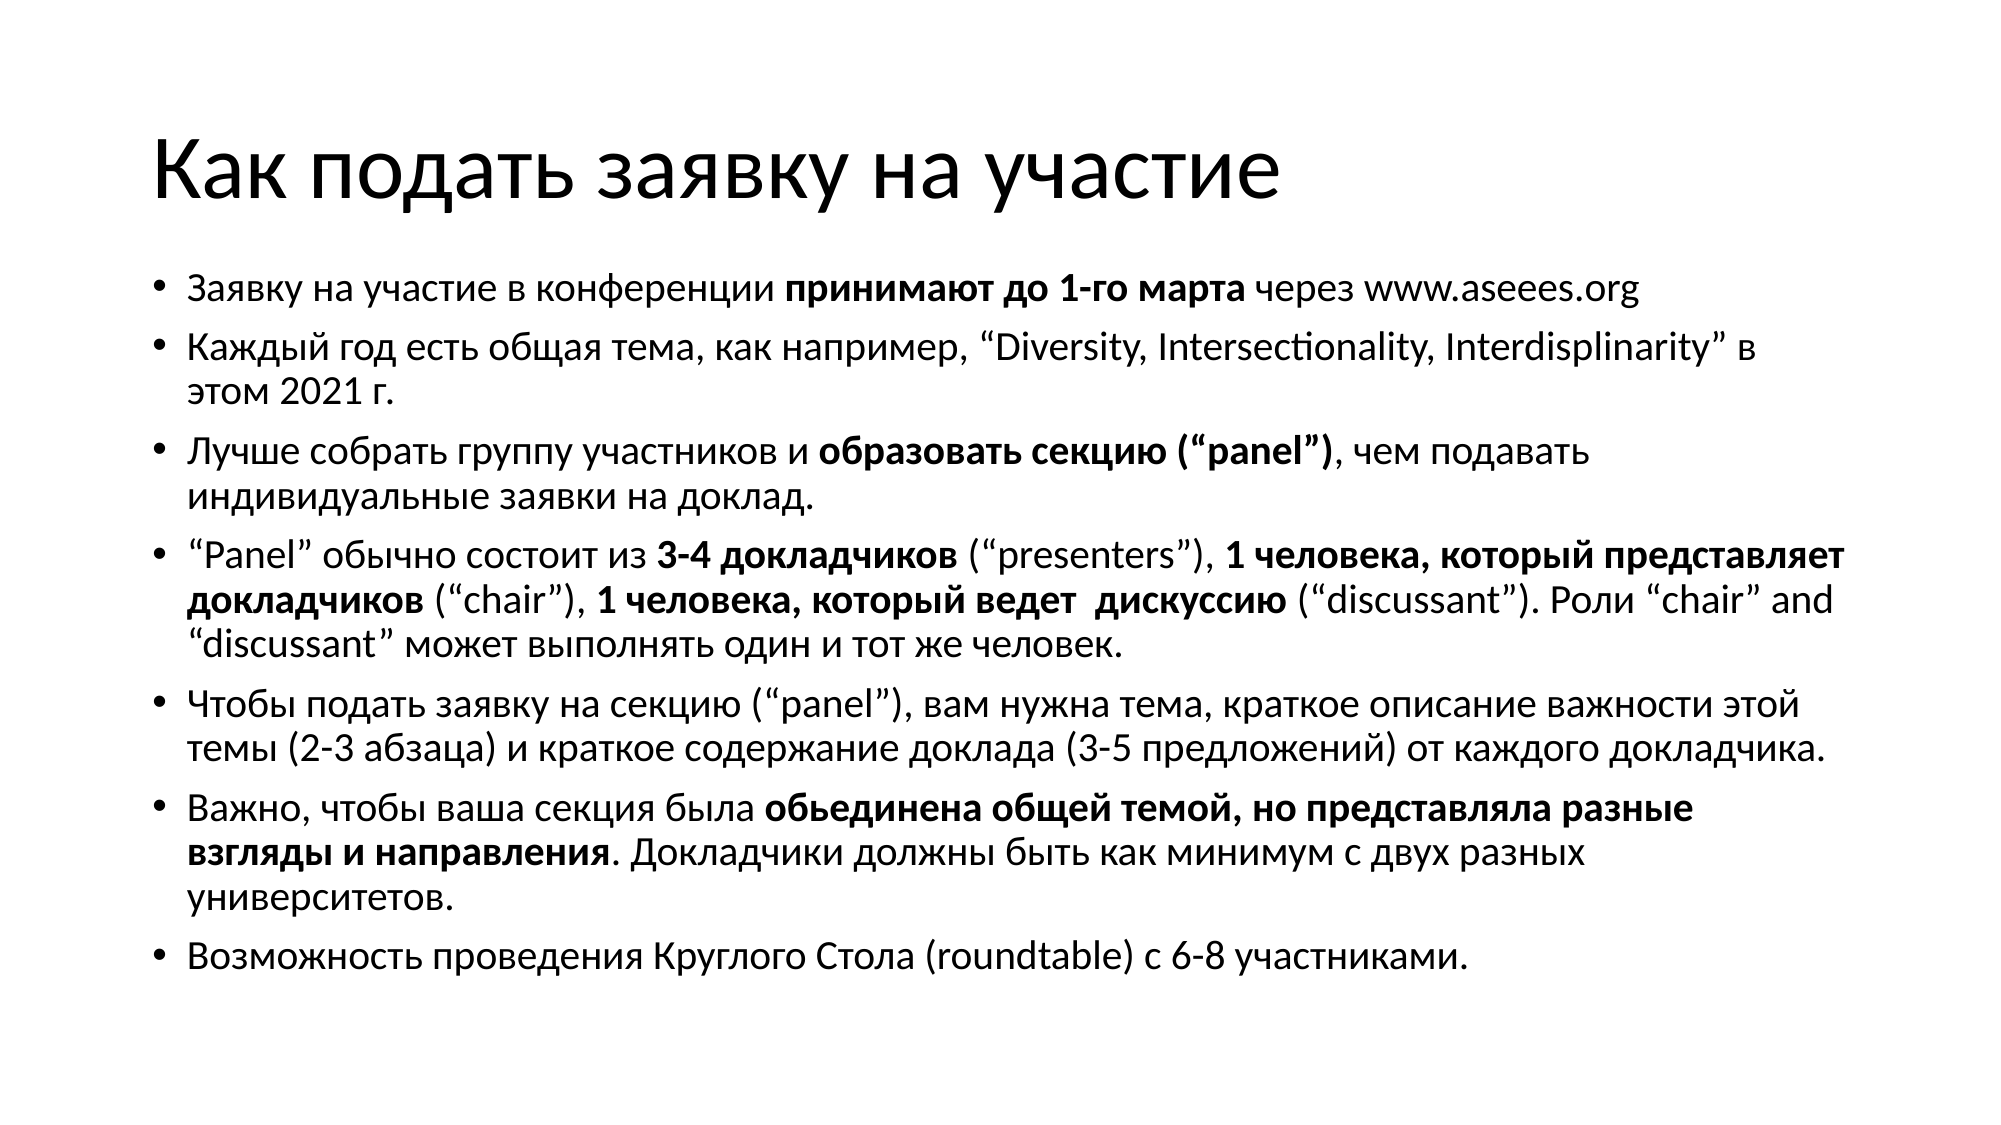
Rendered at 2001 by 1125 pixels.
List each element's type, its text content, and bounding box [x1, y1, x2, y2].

title Как подать заявку на участие [137, 59, 1863, 257]
list Заявку на участие в конференции принимают до 1-го марта через www.aseees.org Каждый год есть общая тема, как например, “Diversity, Intersectionality, Interdisplinarity” в этом 2021 г. Лучше собрать группу участников и образовать секцию (“panel”), чем подавать индивидуальные заявки на доклад. “Panel” обычно состоит из 3-4 докладчиков (“presenters”), 1 человека, который представляет докладчиков (“chair”), 1 человека, который ведет дискуссию (“discussant”). Роли “chair” and “discussant” может выполнять один и тот же человек. Чтобы подать заявку на секцию (“panel”), вам нужна тема, краткое описание важности этой темы (2-3 абзаца) и краткое содержание доклада (3-5 предложений) от каждого докладчика. Важно, чтобы ваша секция была обьединена общей темой, но представляла разные взгляды и направления. Докладчики должны быть как минимум с двух разных университетов. Возможность проведения Круглого Стола (roundtable) с 6-8 участниками. [137, 257, 1863, 1014]
